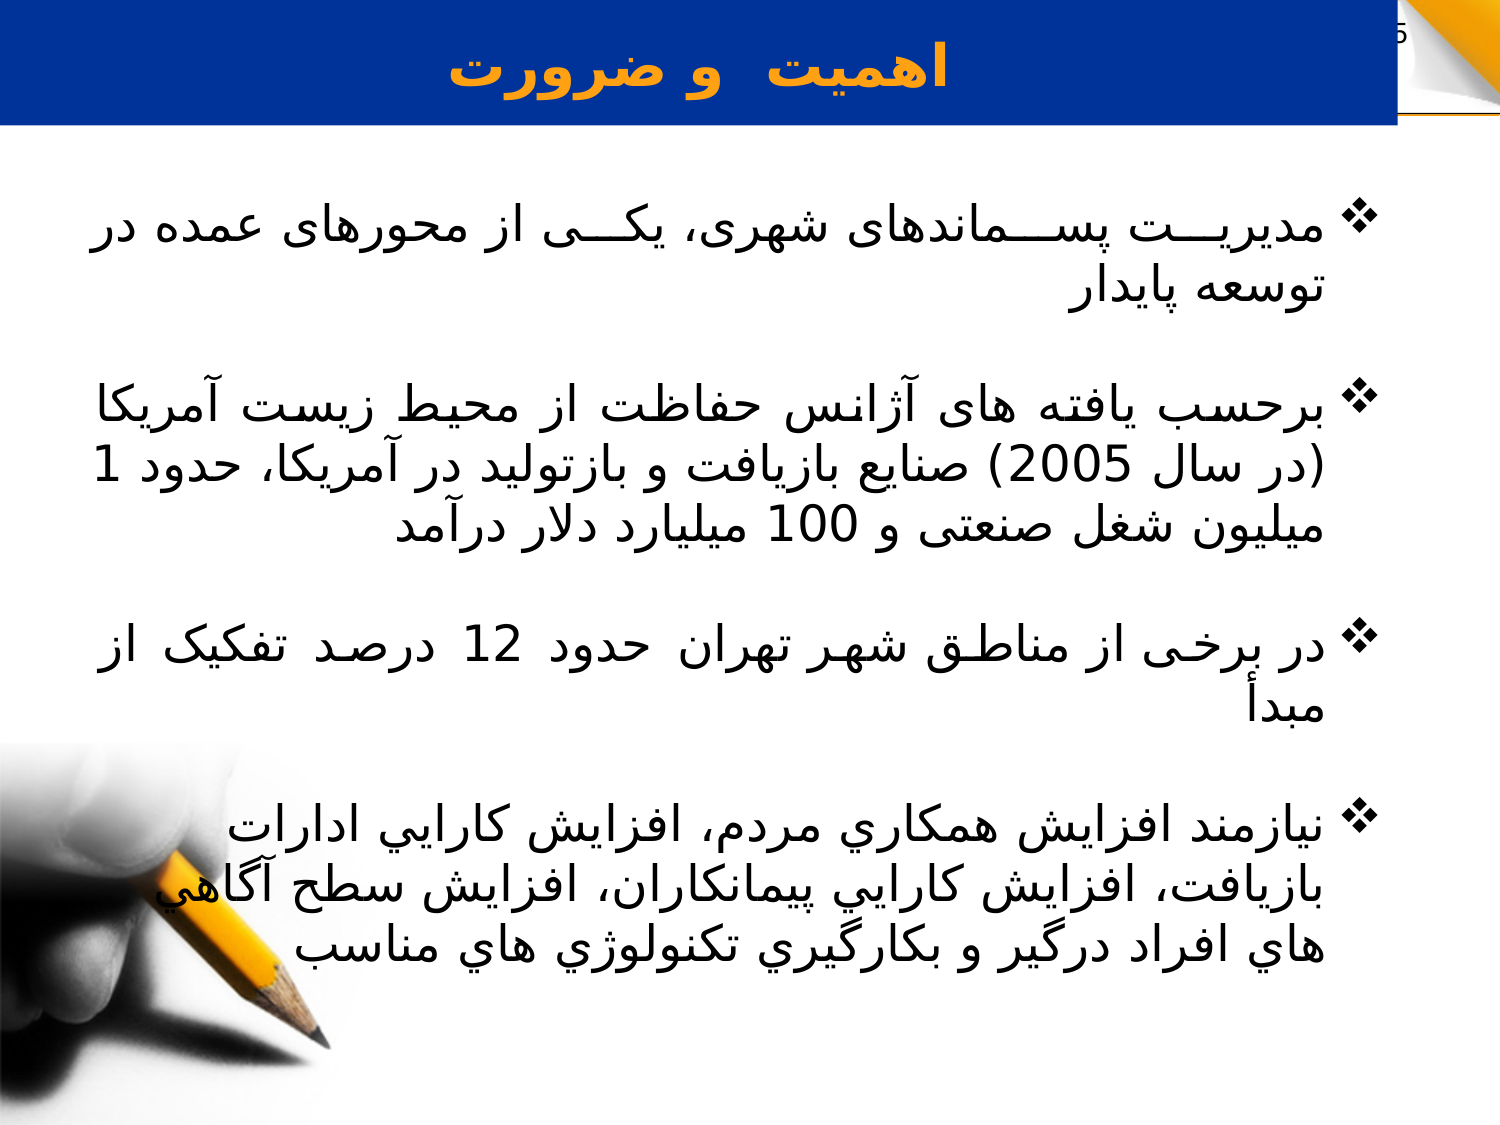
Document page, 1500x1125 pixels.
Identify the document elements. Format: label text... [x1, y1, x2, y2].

picture [1398, 32, 1403, 41]
picture [0, 116, 1500, 1125]
picture [1398, 0, 1500, 112]
text_box اهمیت و ضرورت [0, 0, 1398, 126]
text_box مدیریت پسماند­های شهری، یکی از محورهای عمده در توسعه پایدار برحسب یافته های آژانس حفاظت از محیط زیست آمریکا (در سال 2005) صنایع بازیافت و بازتولید در آمریکا، حدود 1 میلیون شغل صنعتی و 100 میلیارد دلار درآمد در برخی از مناطق شهر تهران حدود 12 درصد تفکیک از مبدأ نيازمند افزايش همكاري مردم، افزايش كارايي ادارات بازيافت، افزايش كارايي پيمانكاران، افزايش سطح آگاهي هاي افراد درگير و بكارگيري تكنولوژي هاي مناسب [76, 184, 1398, 980]
